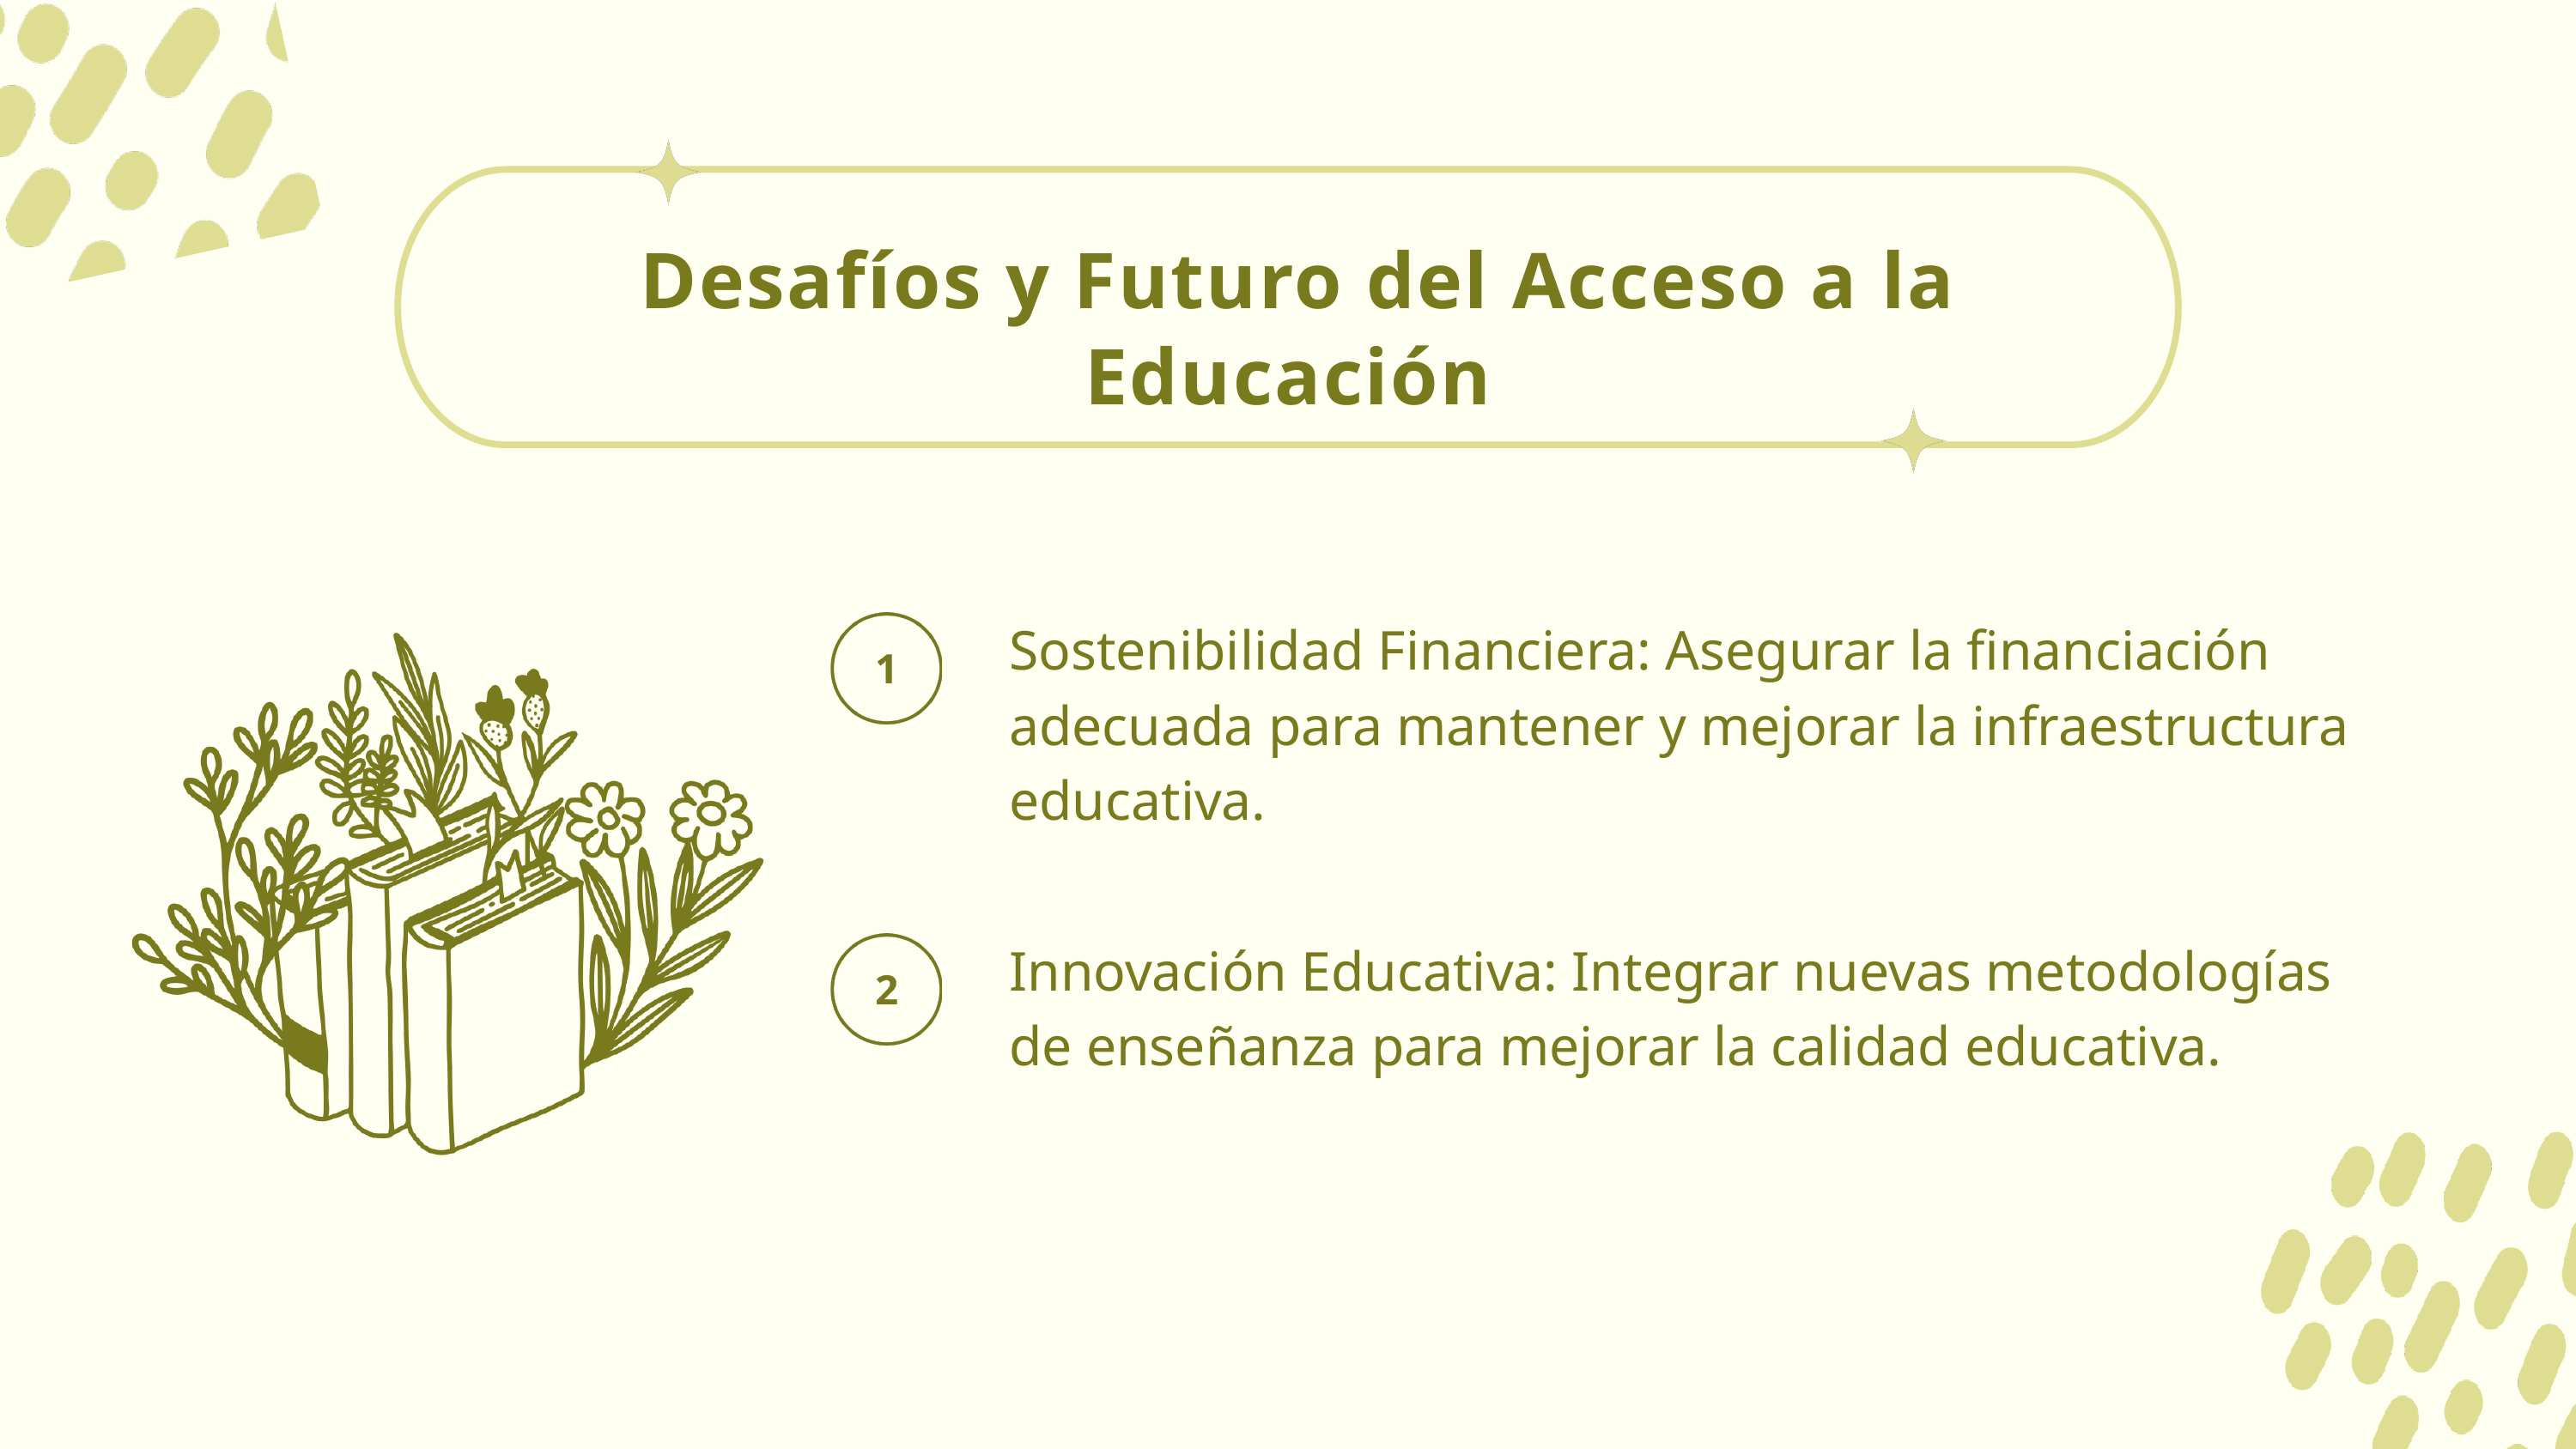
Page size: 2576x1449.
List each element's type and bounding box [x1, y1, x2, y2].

text_box [635, 139, 702, 167]
text_box [1880, 455, 1947, 474]
text_box [0, 0, 325, 298]
text_box [397, 169, 2179, 446]
text_box [2258, 1130, 2576, 1449]
text_box [131, 612, 2385, 1157]
